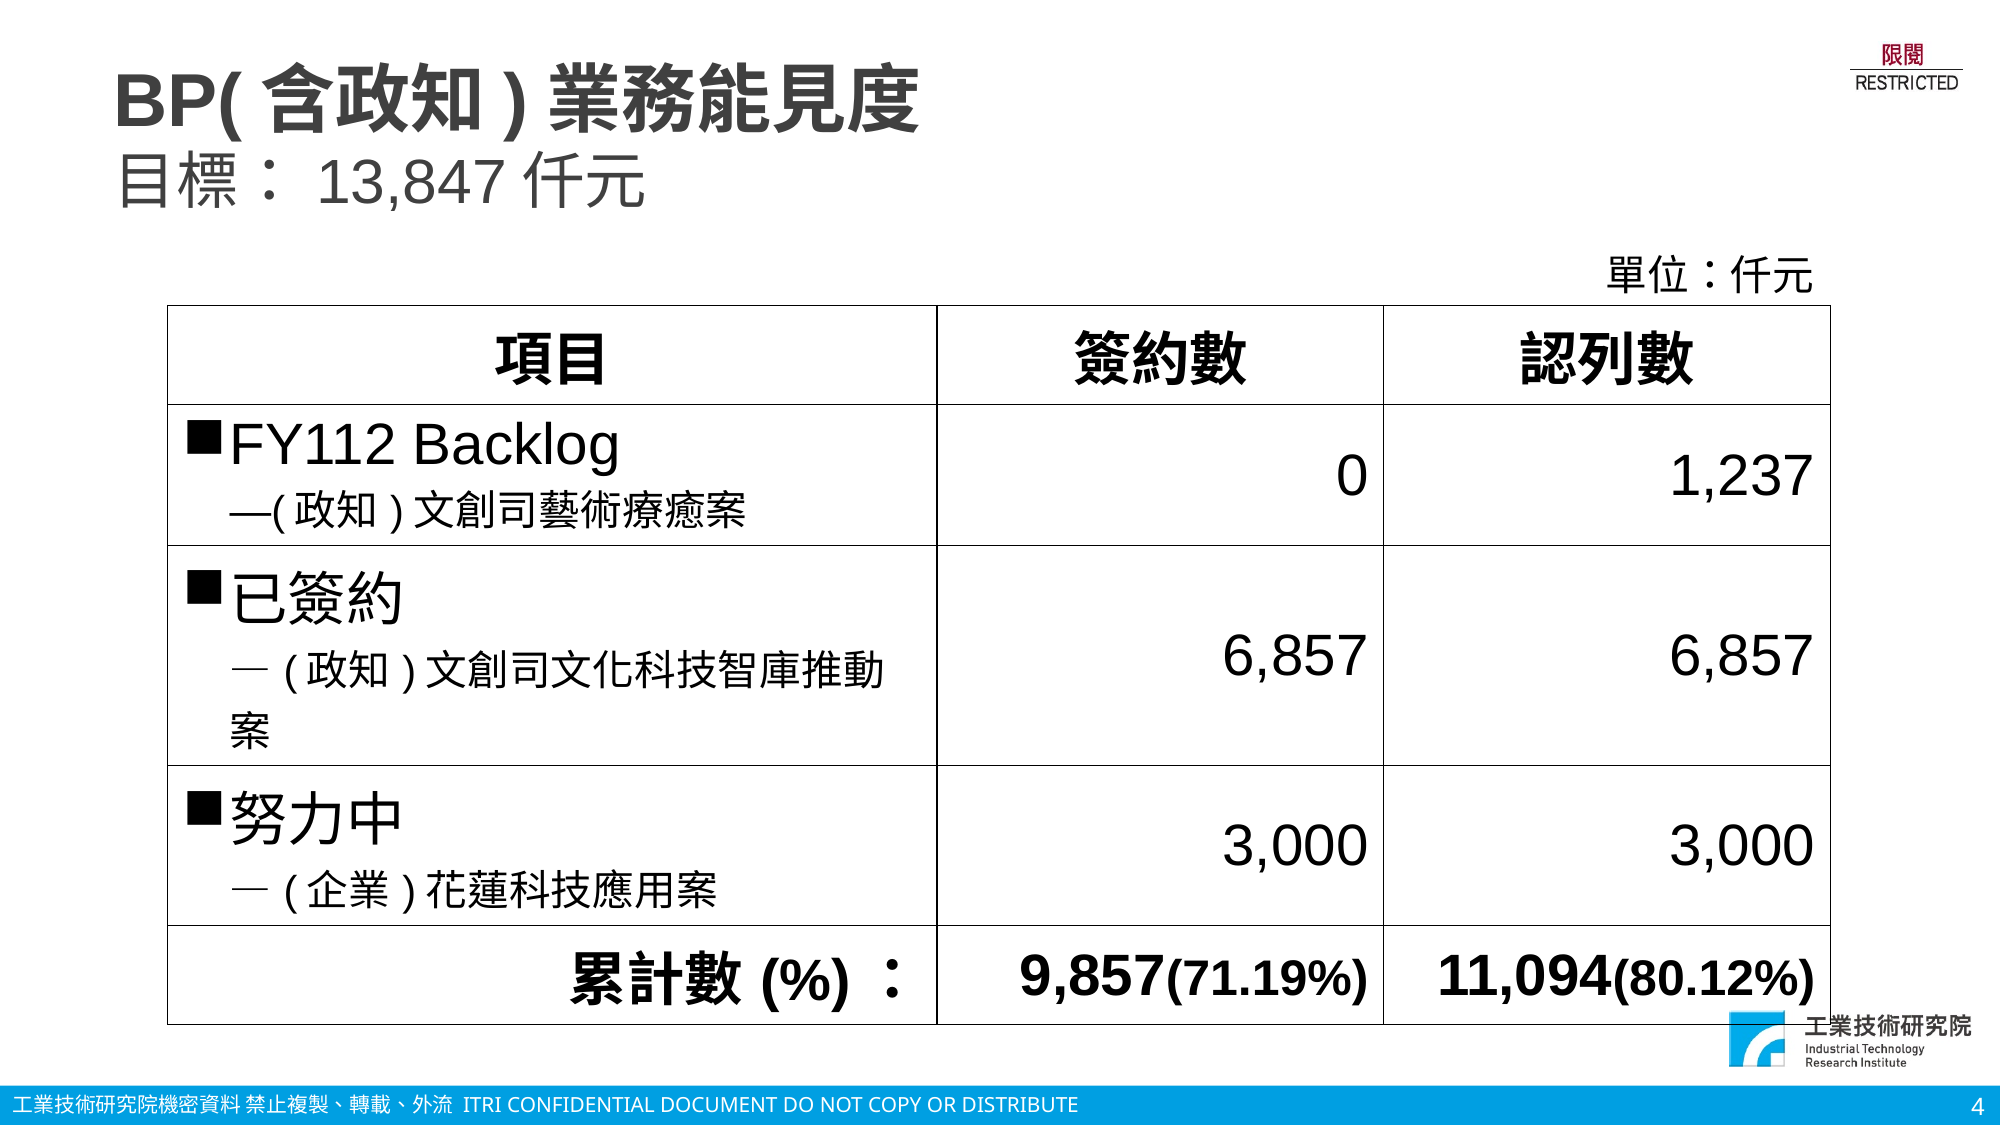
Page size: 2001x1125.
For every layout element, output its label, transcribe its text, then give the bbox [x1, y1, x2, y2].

table_cell 6,857 [938, 546, 1383, 765]
table_cell 努力中 —(企業)花蓮科技應用案 [168, 766, 936, 925]
picture [1850, 41, 1963, 93]
table_header 認列數 [1384, 306, 1830, 404]
table_cell 3,000 [938, 766, 1383, 925]
table_cell 3,000 [1384, 766, 1830, 925]
table_cell FY112 Backlog —(政知)文創司藝術療癒案 [168, 405, 936, 545]
text_box 單位：仟元 [1590, 241, 1830, 307]
table_cell 0 [938, 405, 1383, 545]
table_header 項目 [168, 306, 936, 404]
table_cell 6,857 [1384, 546, 1830, 765]
table_cell 已簽約 —(政知)文創司文化科技智庫推動案 [168, 546, 936, 765]
table_cell 9,857(71.19%) [938, 926, 1383, 1024]
title BP(含政知)業務能見度 目標：13,847仟元 [98, 43, 1911, 242]
slide_number 4 [1874, 1085, 2000, 1125]
table_cell 1,237 [1384, 405, 1830, 545]
table_cell 累計數(%)： [168, 926, 936, 1024]
table_cell 11,094(80.12%) [1384, 926, 1830, 1024]
picture [1743, 1010, 1972, 1067]
table_header 簽約數 [938, 306, 1383, 404]
